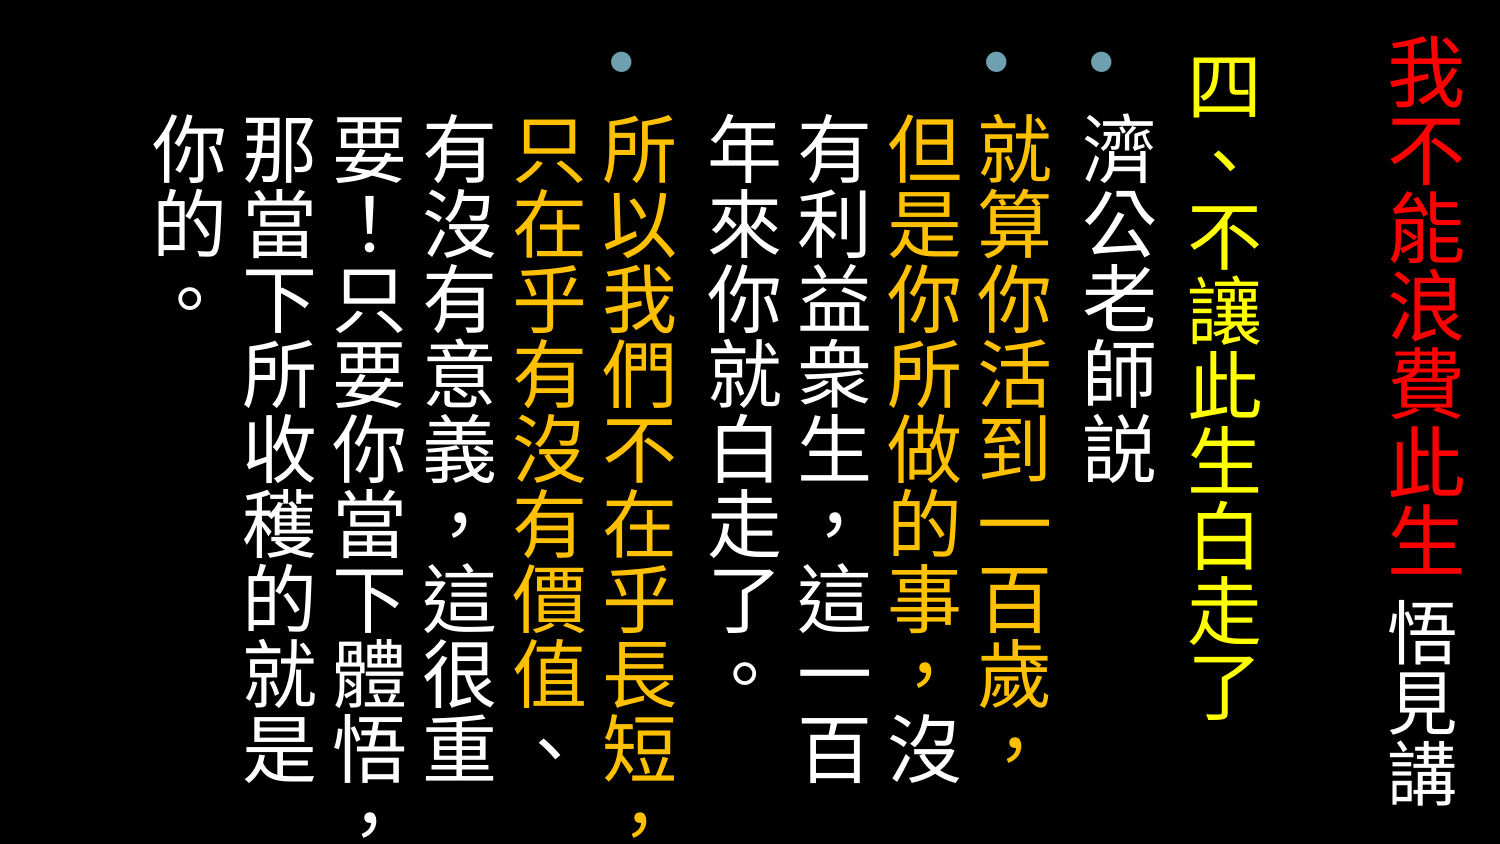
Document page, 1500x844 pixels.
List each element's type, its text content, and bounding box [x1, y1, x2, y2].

list 四、不讓此生白走了 濟公老師説 就算你活到一百歲，但是你所做的事，沒有利益衆生，這一百年來你就白走了。 所以我們不在乎長短，只在乎有沒有價值、有沒有意義，這很重要！只要你當下體悟，那當下所收穫的就是你的。 [29, 27, 1365, 820]
title 我不能浪費此生 悟見講 [1364, 21, 1483, 820]
